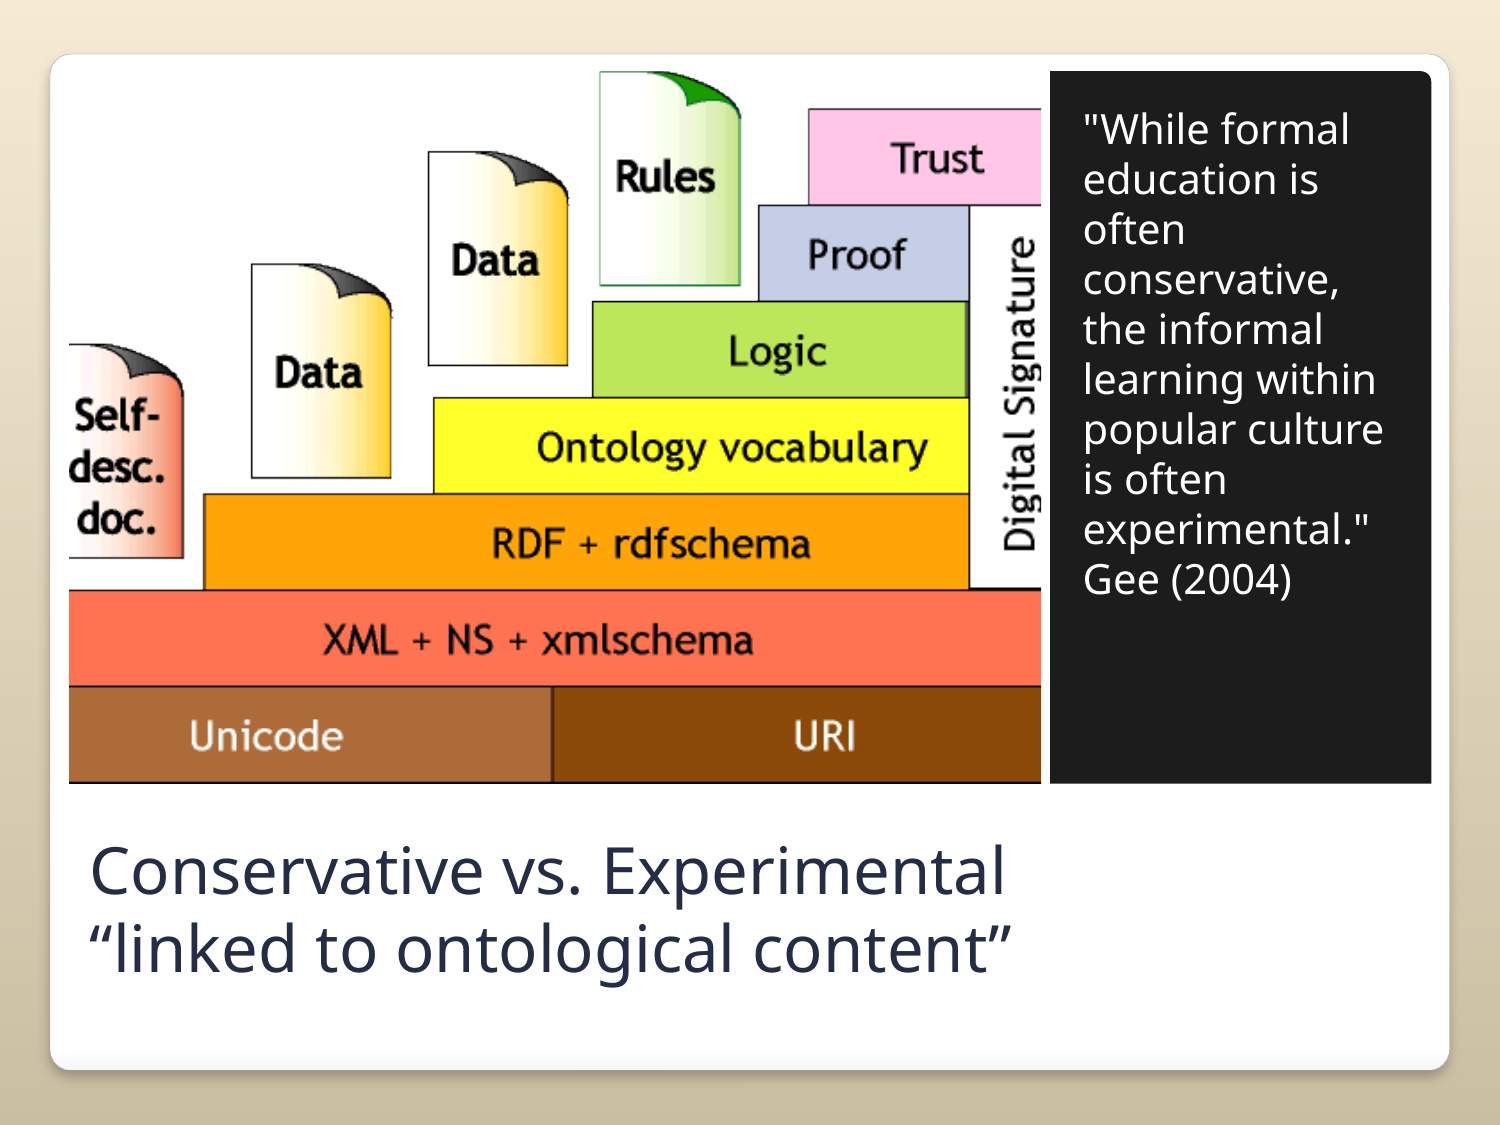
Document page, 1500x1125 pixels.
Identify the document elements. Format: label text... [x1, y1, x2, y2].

list "While formal education is often conservative, the informal learning within popular culture is often experimental." Gee (2004) [1060, 87, 1428, 779]
picture [68, 70, 1042, 785]
title Conservative vs. Experimental “linked to ontological content” [75, 822, 1425, 995]
